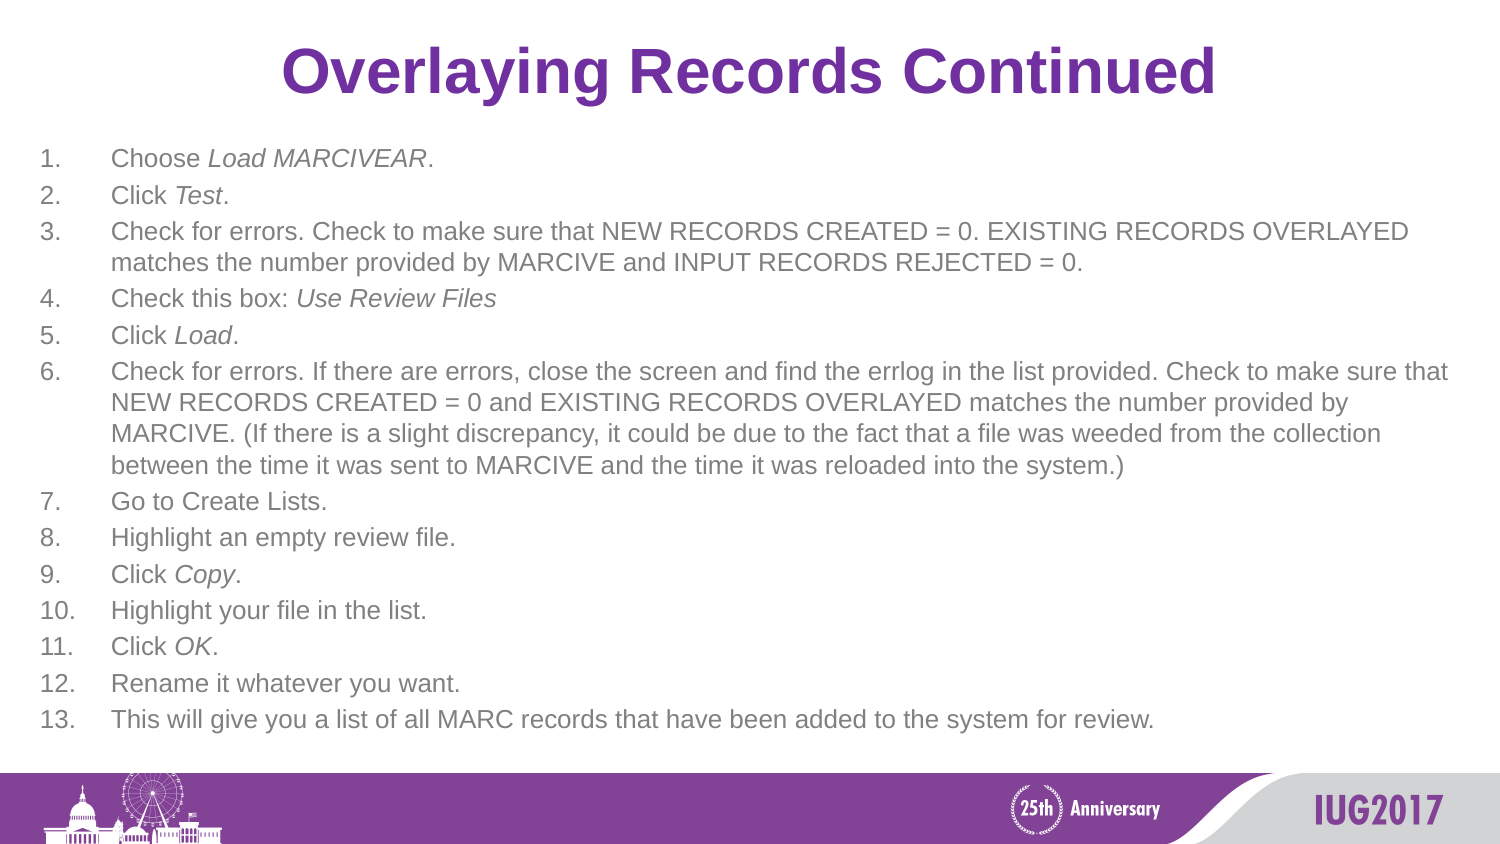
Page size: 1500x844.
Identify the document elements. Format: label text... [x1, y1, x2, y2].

title Overlaying Records Continued [24, 21, 1475, 114]
picture [0, 773, 1500, 844]
list Choose Load MARCIVEAR. Click Test. Check for errors. Check to make sure that NEW RECORDS CREATED = 0. EXISTING RECORDS OVERLAYED matches the number provided by MARCIVE and INPUT RECORDS REJECTED = 0. Check this box: Use Review Files Click Load. Check for errors. If there are errors, close the screen and find the errlog in the list provided. Check to make sure that NEW RECORDS CREATED = 0 and EXISTING RECORDS OVERLAYED matches the number provided by MARCIVE. (If there is a slight discrepancy, it could be due to the fact that a file was weeded from the collection between the time it was sent to MARCIVE and the time it was reloaded into the system.) Go to Create Lists. Highlight an empty review file. Click Copy. Highlight your file in the list. Click OK. Rename it whatever you want. This will give you a list of all MARC records that have been added to the system for review. [24, 134, 1475, 747]
